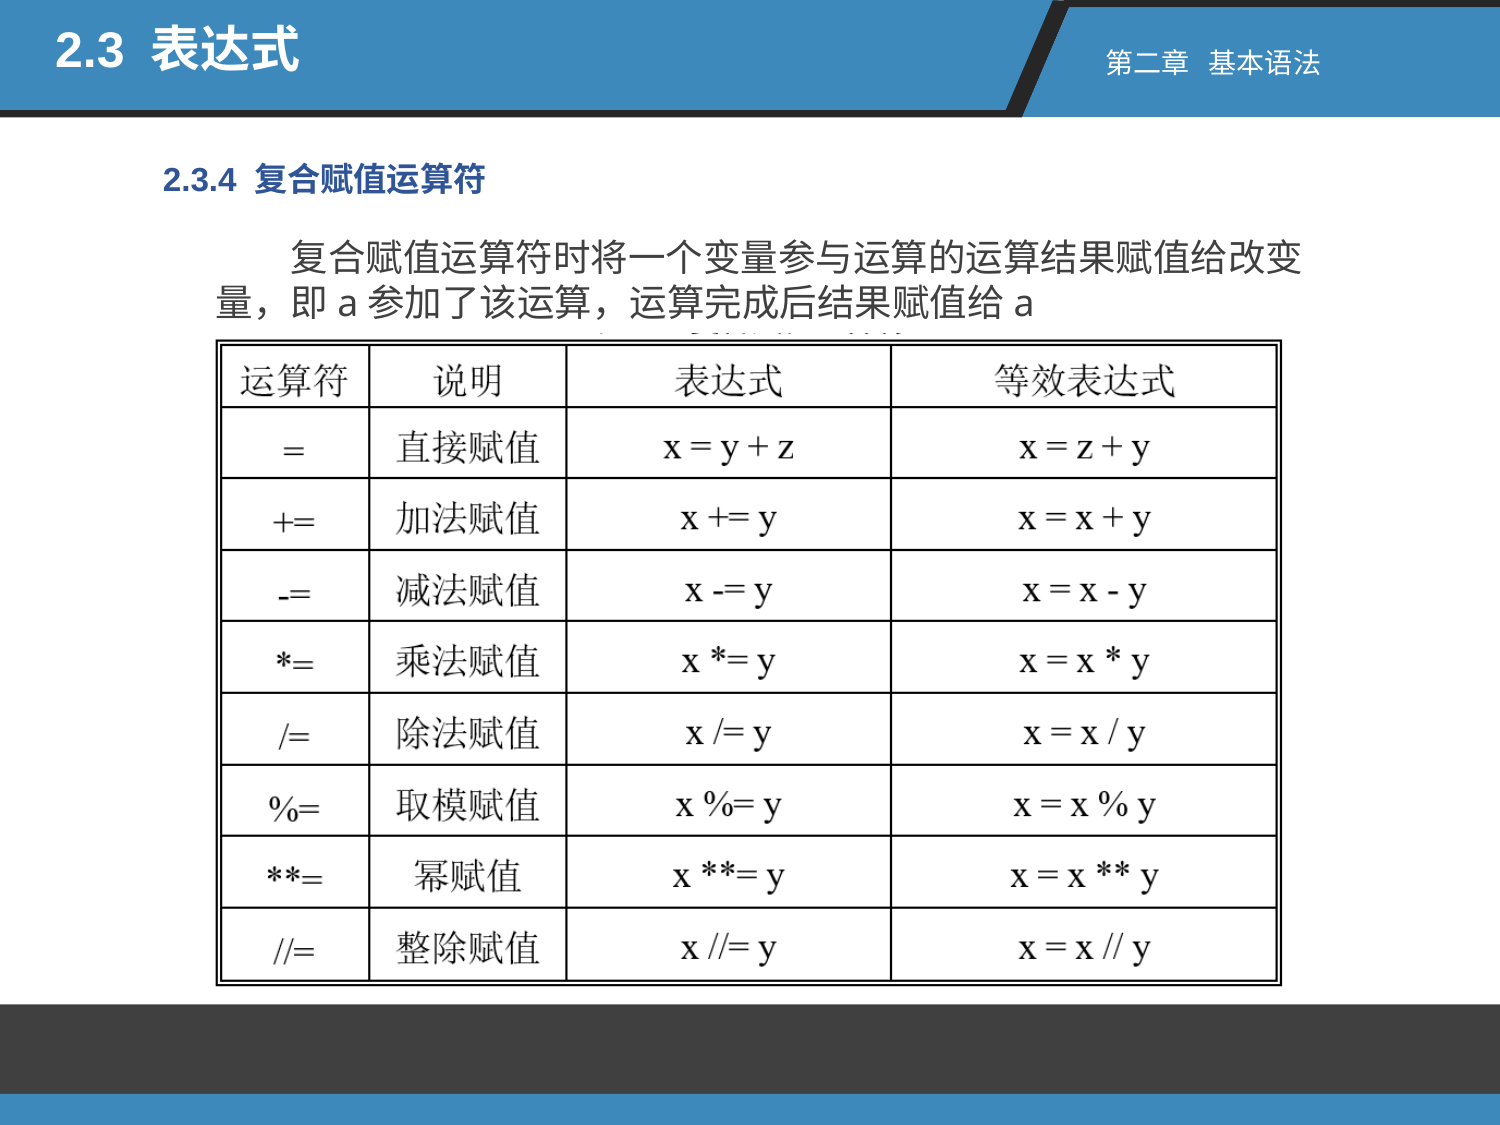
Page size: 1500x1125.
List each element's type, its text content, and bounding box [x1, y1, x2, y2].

list 复合赋值运算符时将一个变量参与运算的运算结果赋值给改变量，即a参加了该运算，运算完成后结果赋值给a [200, 226, 1348, 363]
text_box 第二章 基本语法 [1090, 38, 1337, 87]
list 2.3.4 复合赋值运算符 [147, 155, 540, 245]
list 2.3 表达式 [40, 17, 653, 111]
picture [207, 333, 1293, 995]
